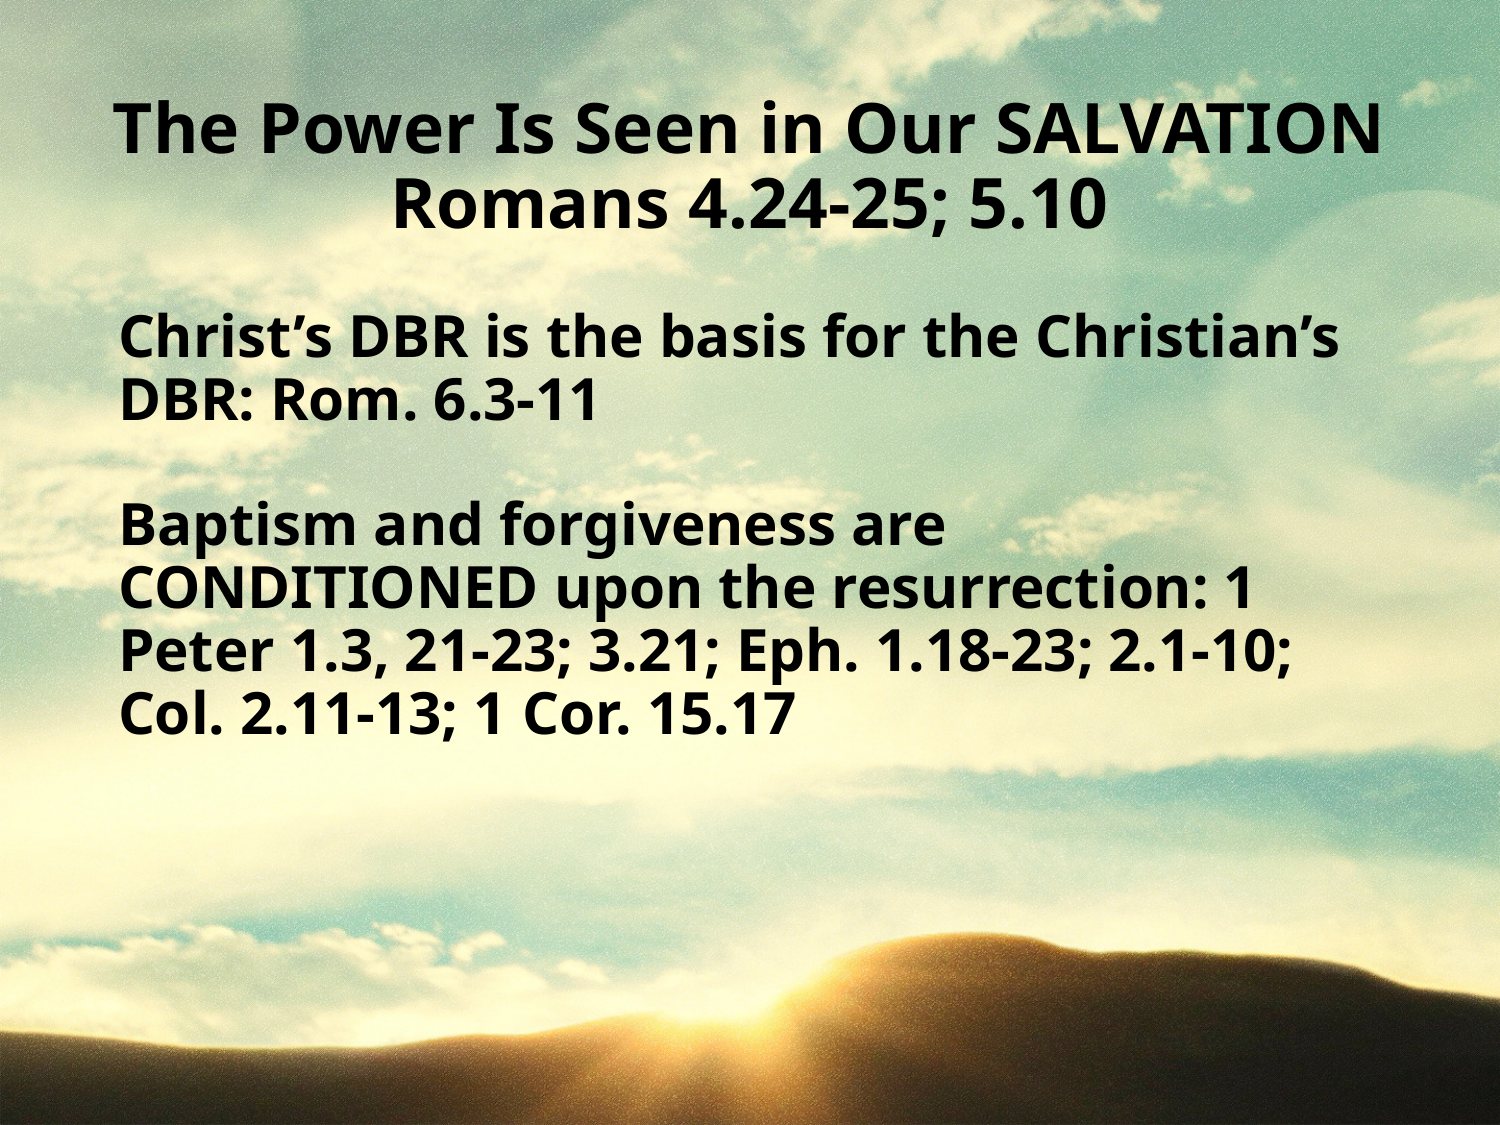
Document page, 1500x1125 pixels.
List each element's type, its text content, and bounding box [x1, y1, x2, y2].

list Christ’s DBR is the basis for the Christian’s DBR: Rom. 6.3-11 Baptism and forgiveness are CONDITIONED upon the resurrection: 1 Peter 1.3, 21-23; 3.21; Eph. 1.18-23; 2.1-10; Col. 2.11-13; 1 Cor. 15.17 [103, 299, 1397, 1014]
title The Power Is Seen in Our SALVATION Romans 4.24-25; 5.10 [78, 59, 1422, 278]
picture [0, 0, 1500, 1125]
